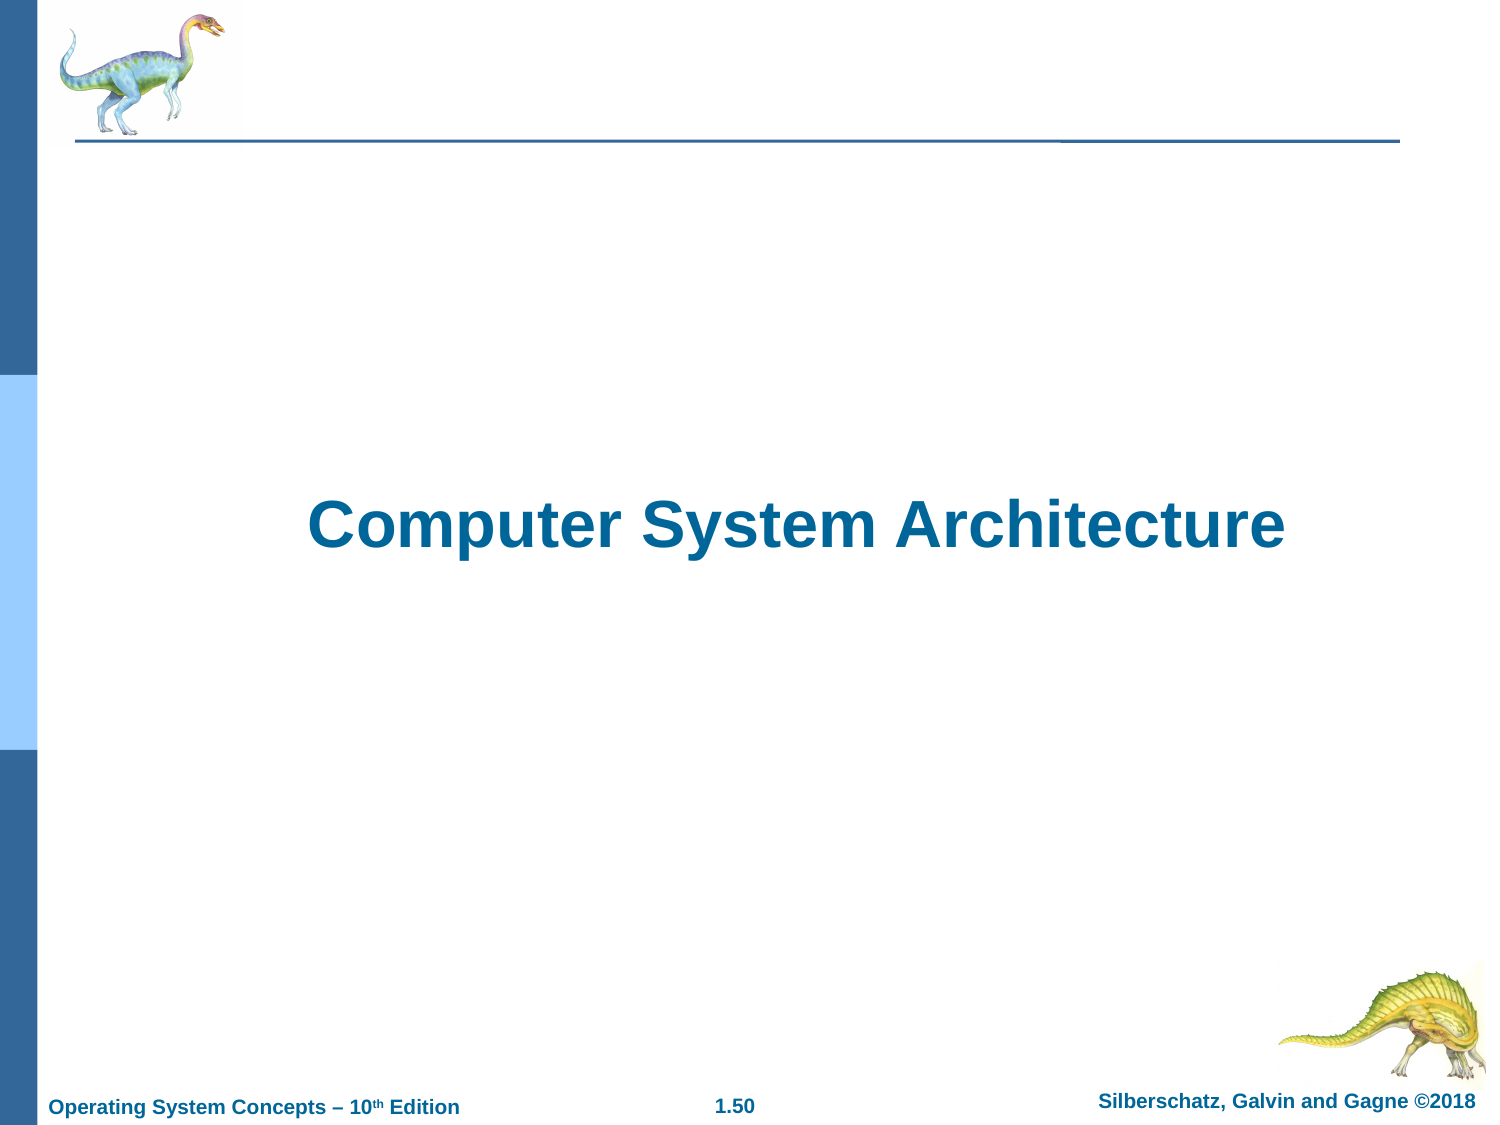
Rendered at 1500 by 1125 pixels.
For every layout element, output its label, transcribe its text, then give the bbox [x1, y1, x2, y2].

picture [1275, 959, 1486, 1090]
picture [46, 0, 243, 149]
list Computer System Architecture [217, 473, 1368, 643]
